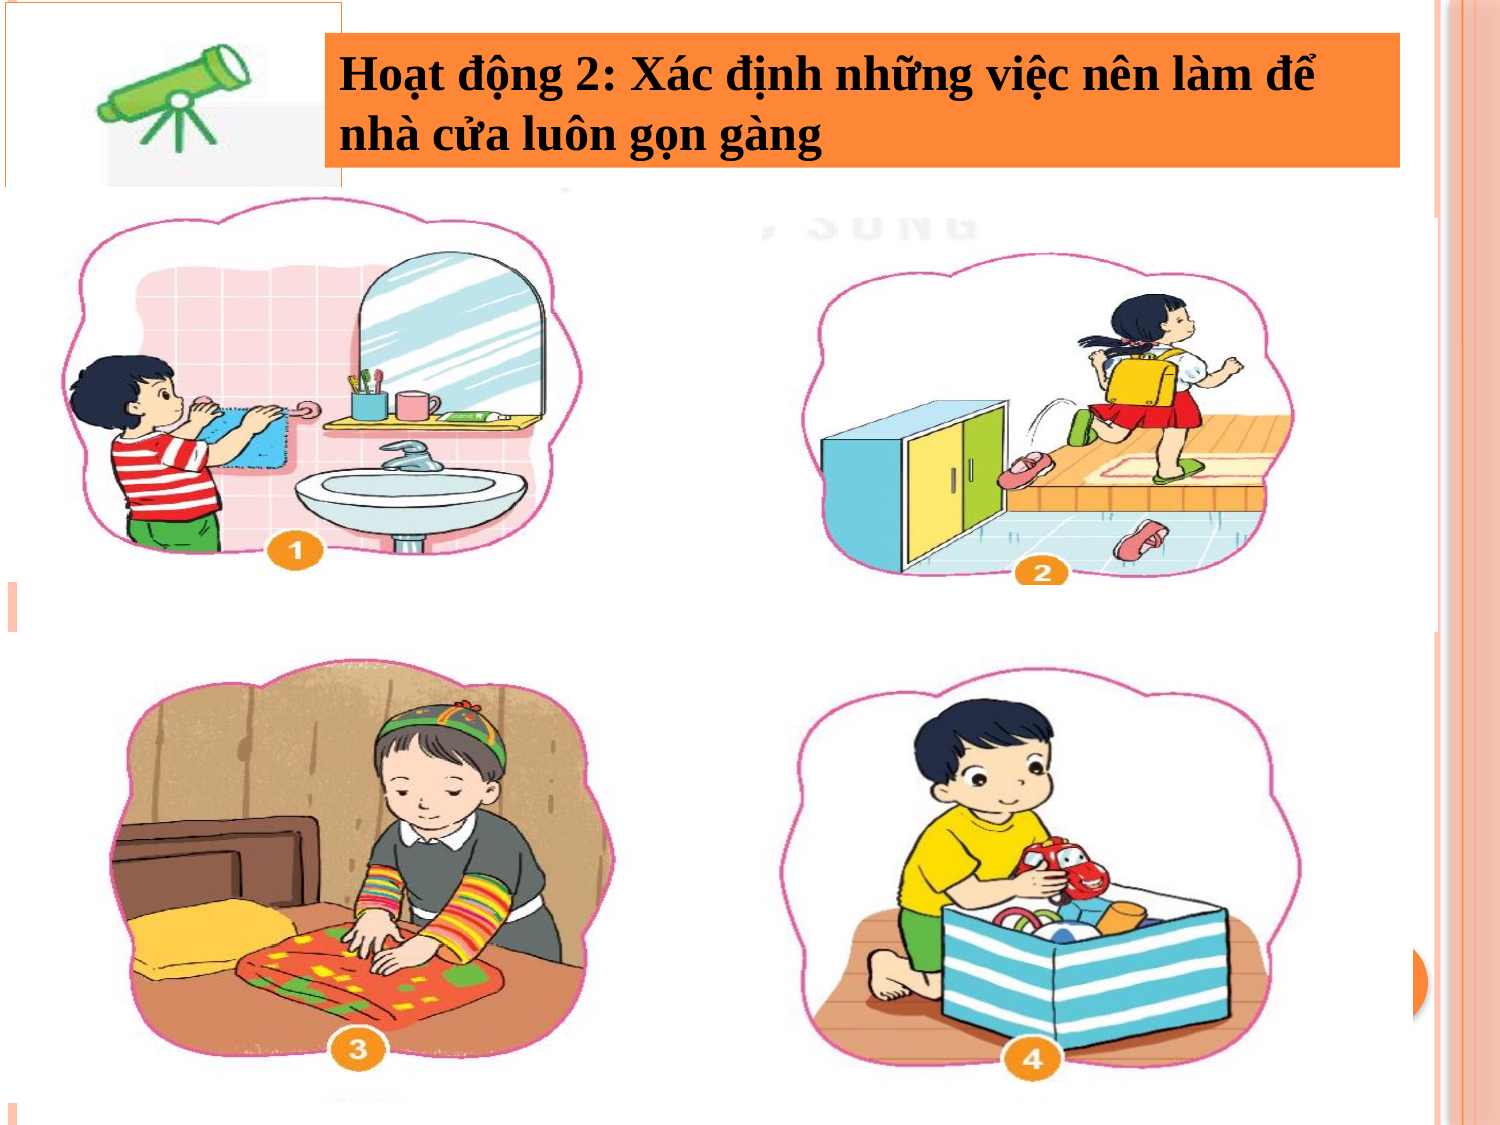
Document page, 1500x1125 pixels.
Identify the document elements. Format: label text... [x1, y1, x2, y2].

picture [762, 218, 1438, 1101]
picture [0, 1, 646, 583]
picture [5, 631, 646, 1104]
text_box Hoạt động 2: Xác định những việc nên làm để nhà cửa luôn gọn gàng [349, 32, 1400, 168]
